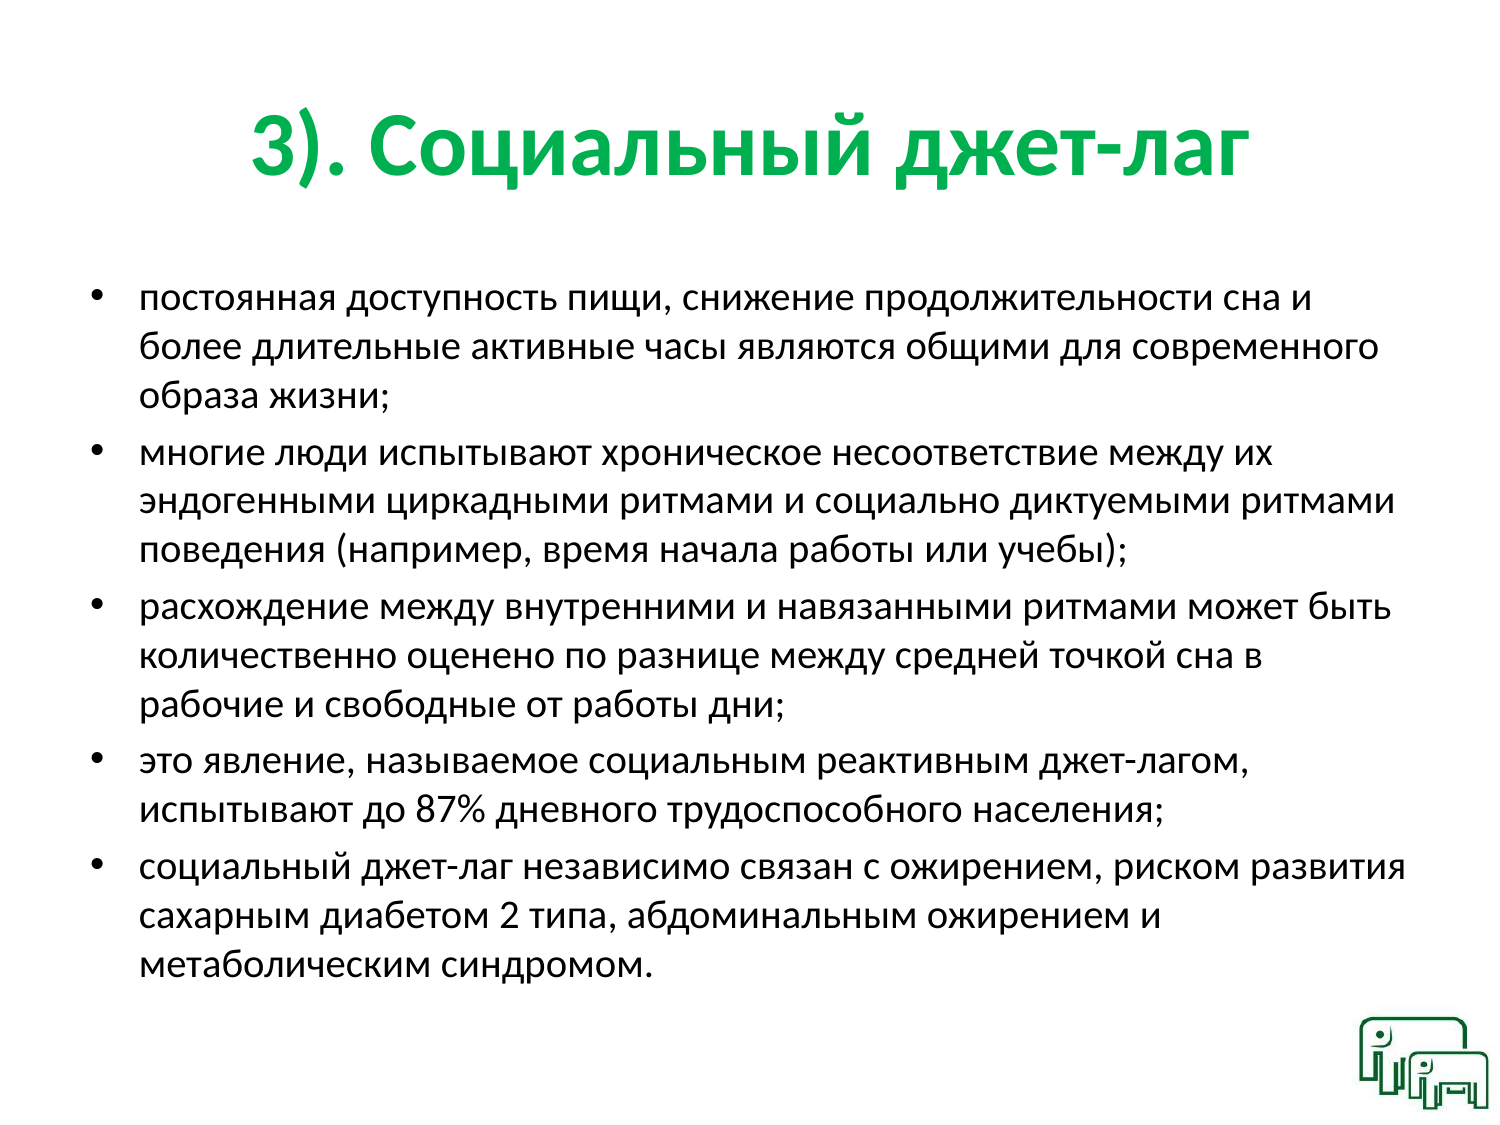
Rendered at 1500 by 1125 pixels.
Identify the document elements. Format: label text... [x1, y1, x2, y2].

list постоянная доступность пищи, снижение продолжительности сна и более длительные активные часы являются общими для современного образа жизни; многие люди испытывают хроническое несоответствие между их эндогенными циркадными ритмами и социально диктуемыми ритмами поведения (например, время начала работы или учебы); расхождение между внутренними и навязанными ритмами может быть количественно оценено по разнице между средней точкой сна в рабочие и свободные от работы дни; это явление, называемое социальным реактивным джет-лагом, испытывают до 87% дневного трудоспособного населения; социальный джет-лаг независимо связан с ожирением, риском развития сахарным диабетом 2 типа, абдоминальным ожирением и метаболическим синдромом. [75, 262, 1425, 1005]
picture [1352, 1004, 1497, 1115]
title 3). Социальный джет-лаг [75, 45, 1425, 233]
